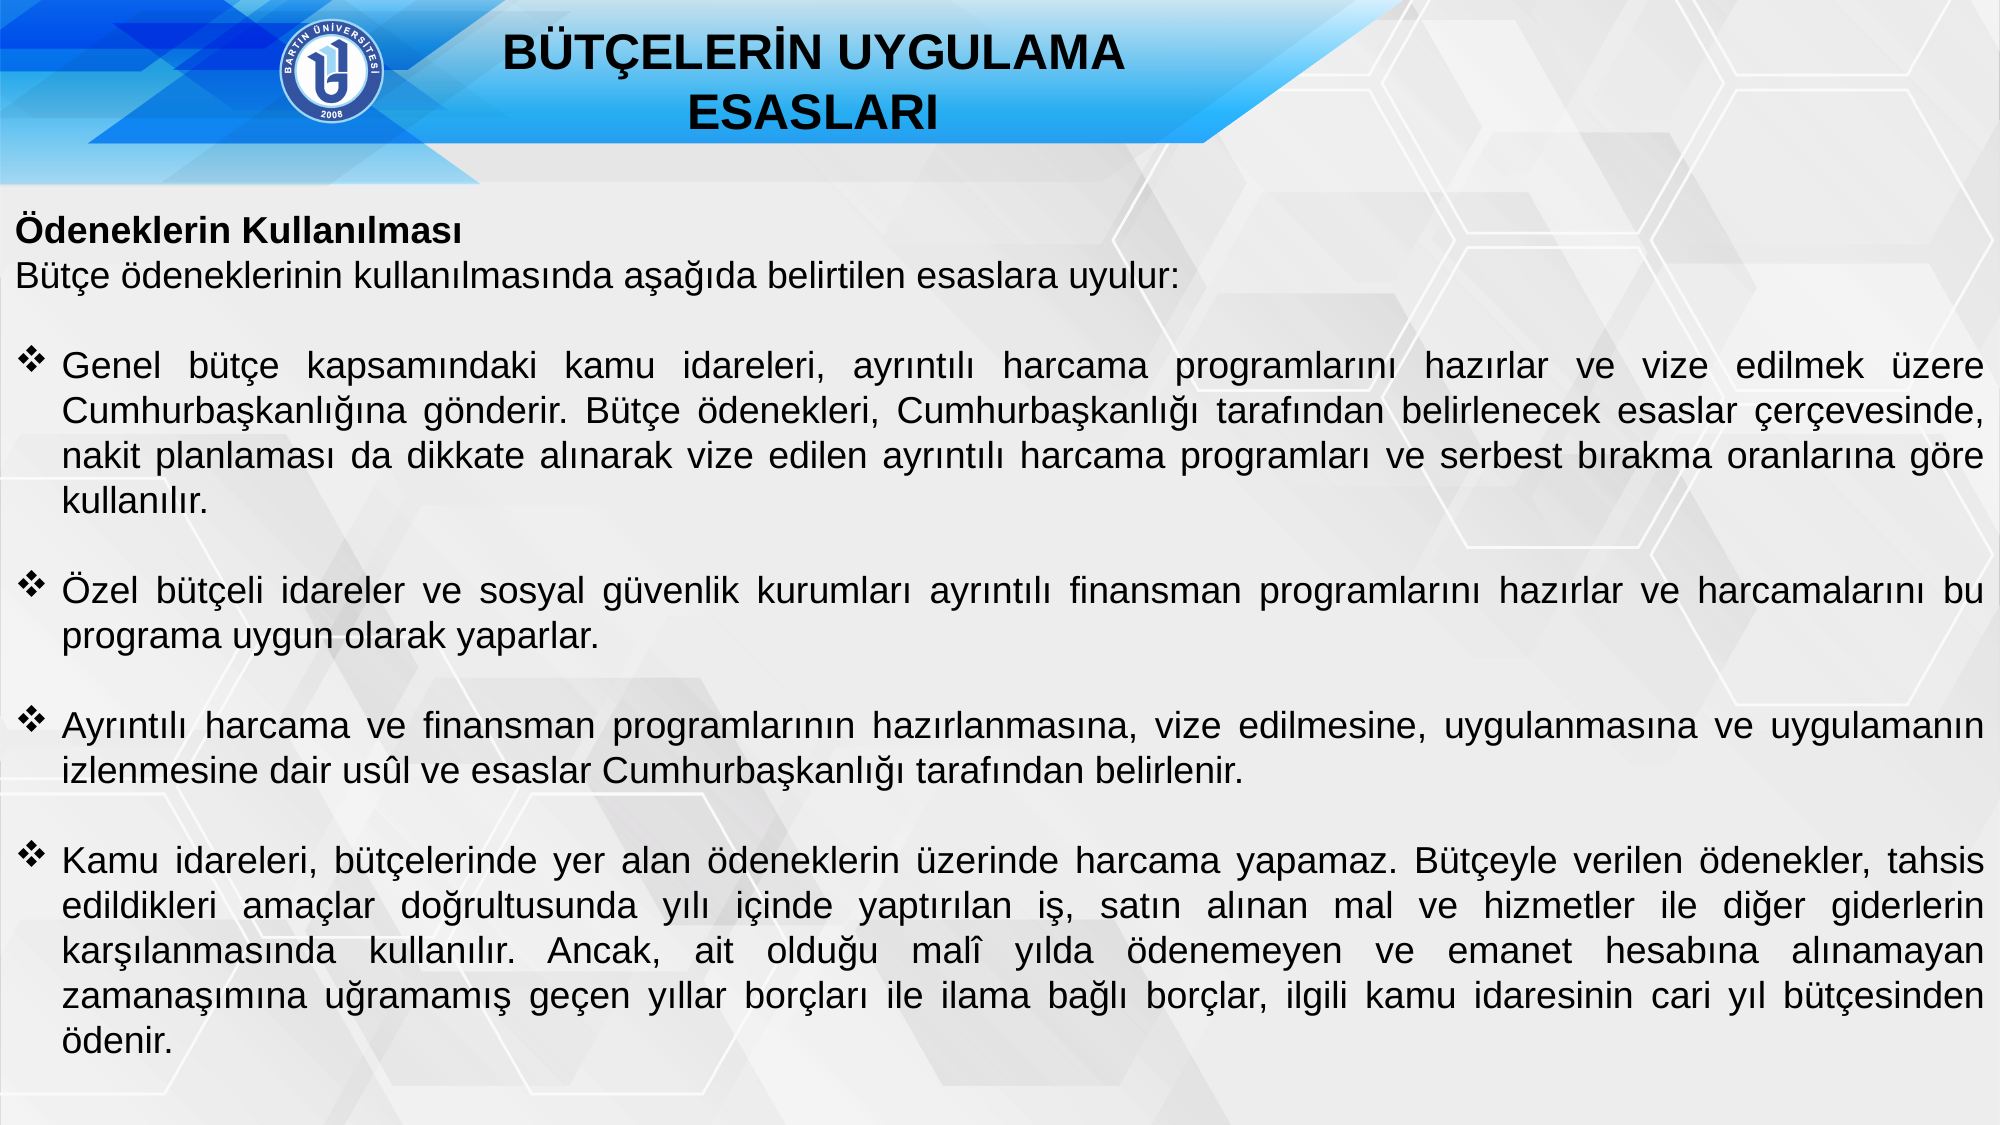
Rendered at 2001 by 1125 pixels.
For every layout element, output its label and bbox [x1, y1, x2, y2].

text_box [0, 0, 1426, 199]
picture [0, 0, 2000, 1125]
